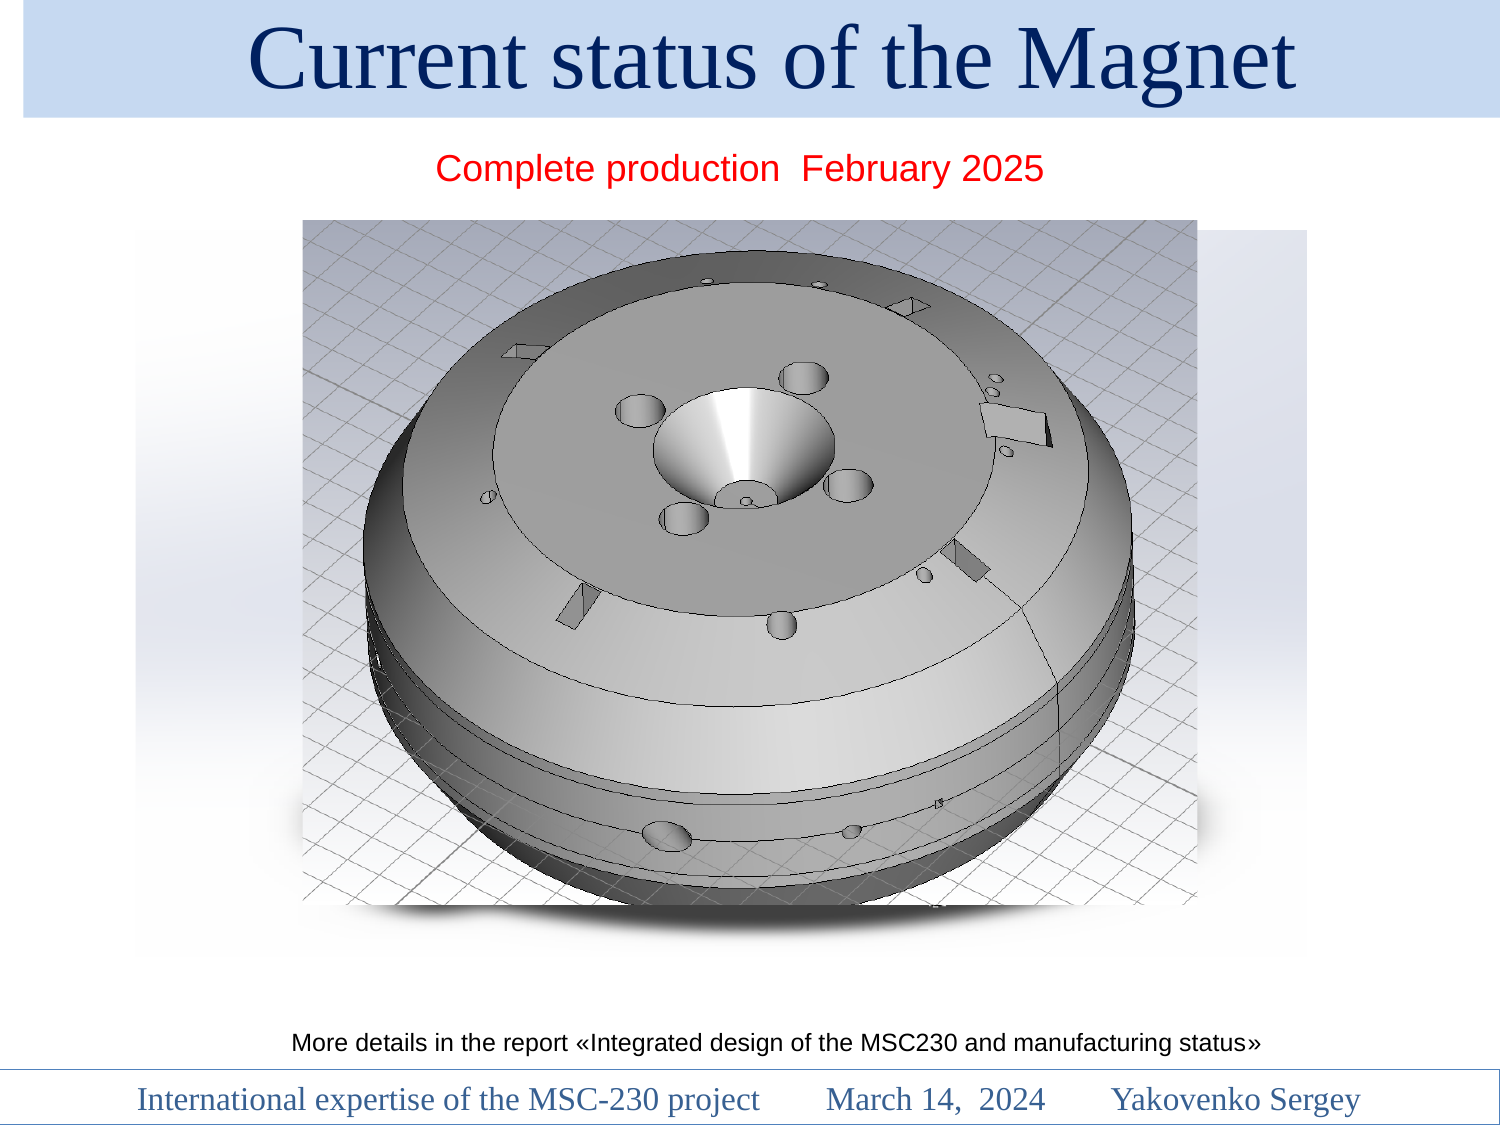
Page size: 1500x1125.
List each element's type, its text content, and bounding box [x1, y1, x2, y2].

picture [135, 219, 1307, 958]
text_box More details in the report «Integrated design of the MSC230 and manufacturing status» [276, 1018, 1407, 1064]
text_box International expertise of the MSC-230 project March 14, 2024 Yakovenko Sergey [0, 1069, 1500, 1125]
text_box Complete production February 2025 [420, 136, 1060, 197]
title Current status of the Magnet [23, 0, 1500, 118]
